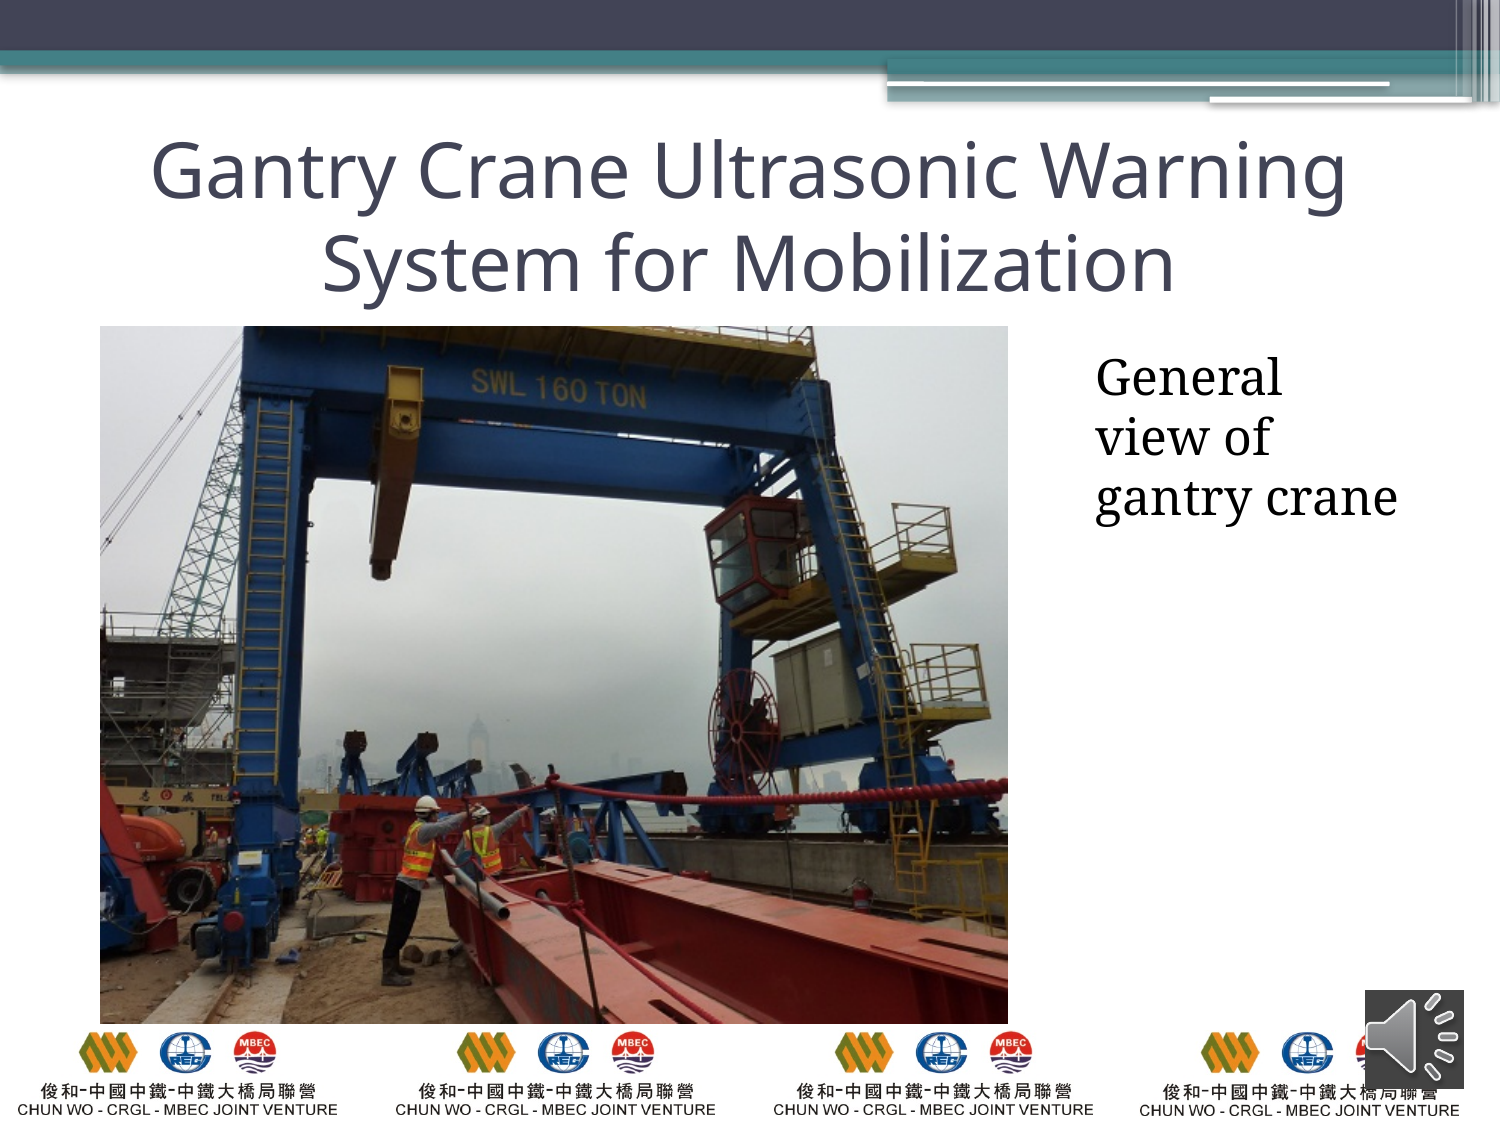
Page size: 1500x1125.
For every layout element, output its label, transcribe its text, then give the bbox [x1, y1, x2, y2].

title Gantry Crane Ultrasonic Warning System for Mobilization [75, 113, 1425, 315]
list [100, 326, 1008, 1024]
picture [395, 1030, 715, 1115]
picture [773, 1030, 1093, 1115]
picture [17, 1030, 337, 1115]
text_box General view of gantry crane [1080, 338, 1424, 533]
picture [1139, 989, 1465, 1116]
